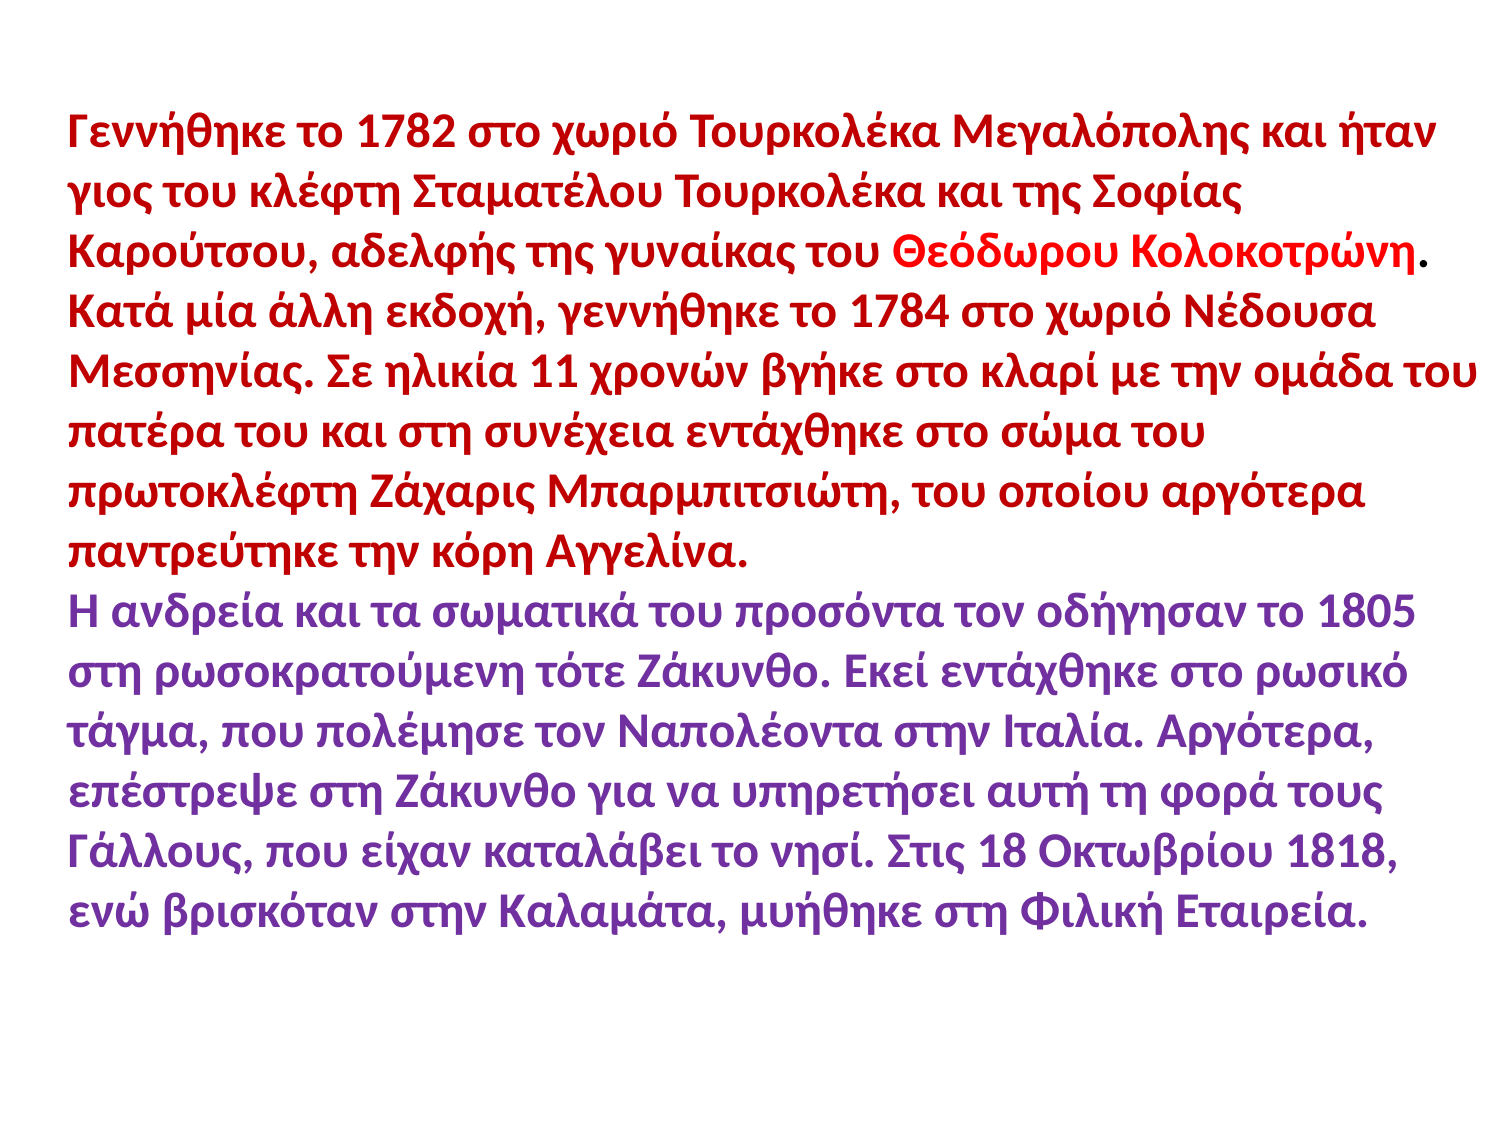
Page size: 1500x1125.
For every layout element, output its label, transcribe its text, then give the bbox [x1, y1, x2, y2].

text_box Γεννήθηκε το 1782 στο χωριό Τουρκολέκα Μεγαλόπολης και ήταν γιος του κλέφτη Σταματέλου Τουρκολέκα και της Σοφίας Καρούτσου, αδελφής της γυναίκας του Θεόδωρου Κολοκοτρώνη. Κατά μία άλλη εκδοχή, γεννήθηκε το 1784 στο χωριό Νέδουσα Μεσσηνίας. Σε ηλικία 11 χρονών βγήκε στο κλαρί με την ομάδα του πατέρα του και στη συνέχεια εντάχθηκε στο σώμα του πρωτοκλέφτη Ζάχαρις Μπαρμπιτσιώτη, του οποίου αργότερα παντρεύτηκε την κόρη Αγγελίνα. Η ανδρεία και τα σωματικά του προσόντα τον οδήγησαν το 1805 στη ρωσοκρατούμενη τότε Ζάκυνθο. Εκεί εντάχθηκε στο ρωσικό τάγμα, που πολέμησε τον Ναπολέοντα στην Ιταλία. Αργότερα, επέστρεψε στη Ζάκυνθο για να υπηρετήσει αυτή τη φορά τους Γάλλους, που είχαν καταλάβει το νησί. Στις 18 Οκτωβρίου 1818, ενώ βρισκόταν στην Καλαμάτα, μυήθηκε στη Φιλική Εταιρεία. [53, 89, 1500, 945]
